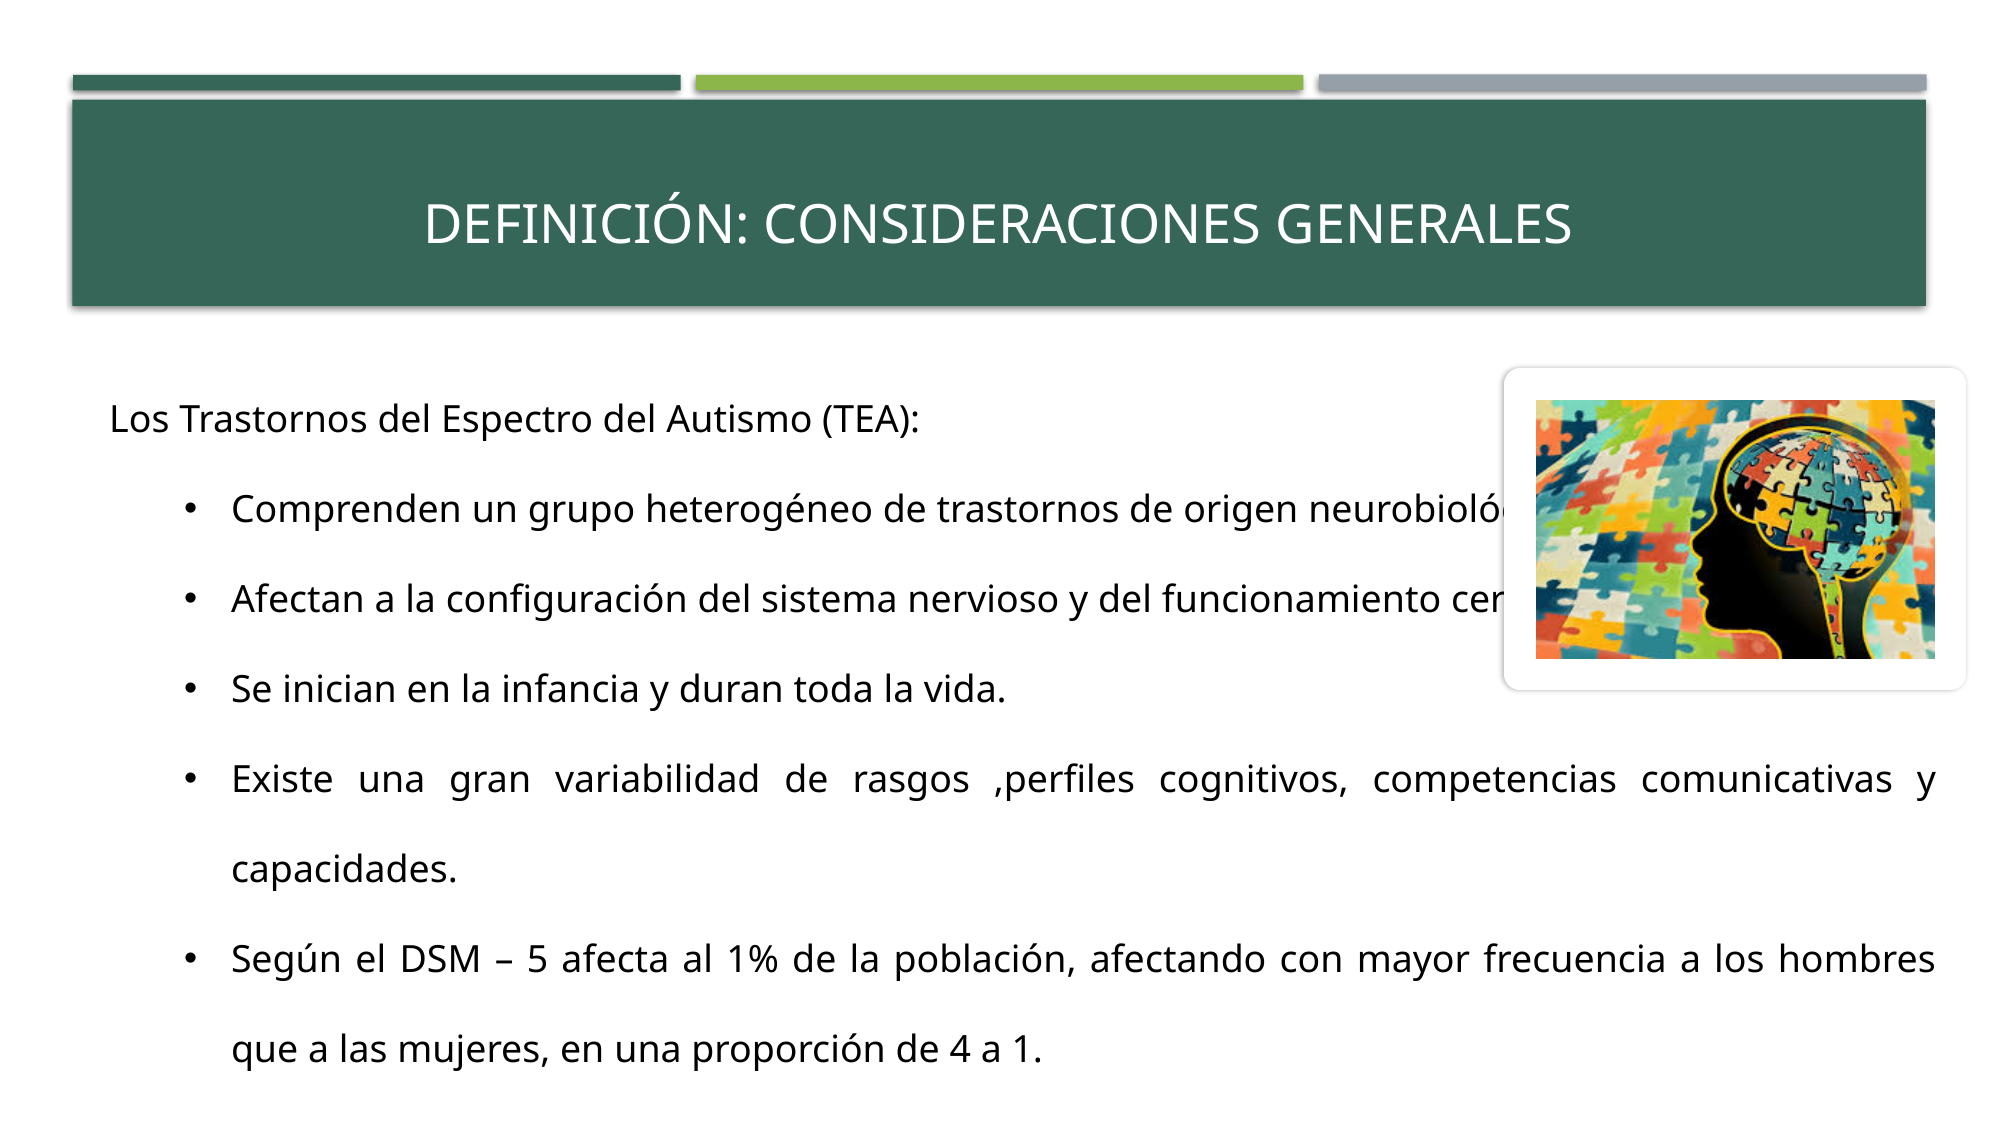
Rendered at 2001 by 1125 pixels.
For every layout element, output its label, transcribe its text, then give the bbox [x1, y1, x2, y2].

picture [1909, 399, 1936, 410]
picture [1928, 598, 1936, 603]
picture [1927, 419, 1936, 428]
title DEFINICIÓN: CONSIDERACIONES GENERALES [94, 119, 1904, 262]
picture [1535, 399, 1936, 660]
text_box Los Trastornos del Espectro del Autismo (TEA): Comprenden un grupo heterogéneo de trastornos de origen neurobiológico. Afectan a la configuración del sistema nervioso y del funcionamiento cerebral. Se inician en la infancia y duran toda la vida. Existe una gran variabilidad de rasgos ,perfiles cognitivos, competencias comunicativas y capacidades. Según el DSM – 5 afecta al 1% de la población, afectando con mayor frecuencia a los hombres que a las mujeres, en una proporción de 4 a 1. [94, 342, 1953, 1125]
